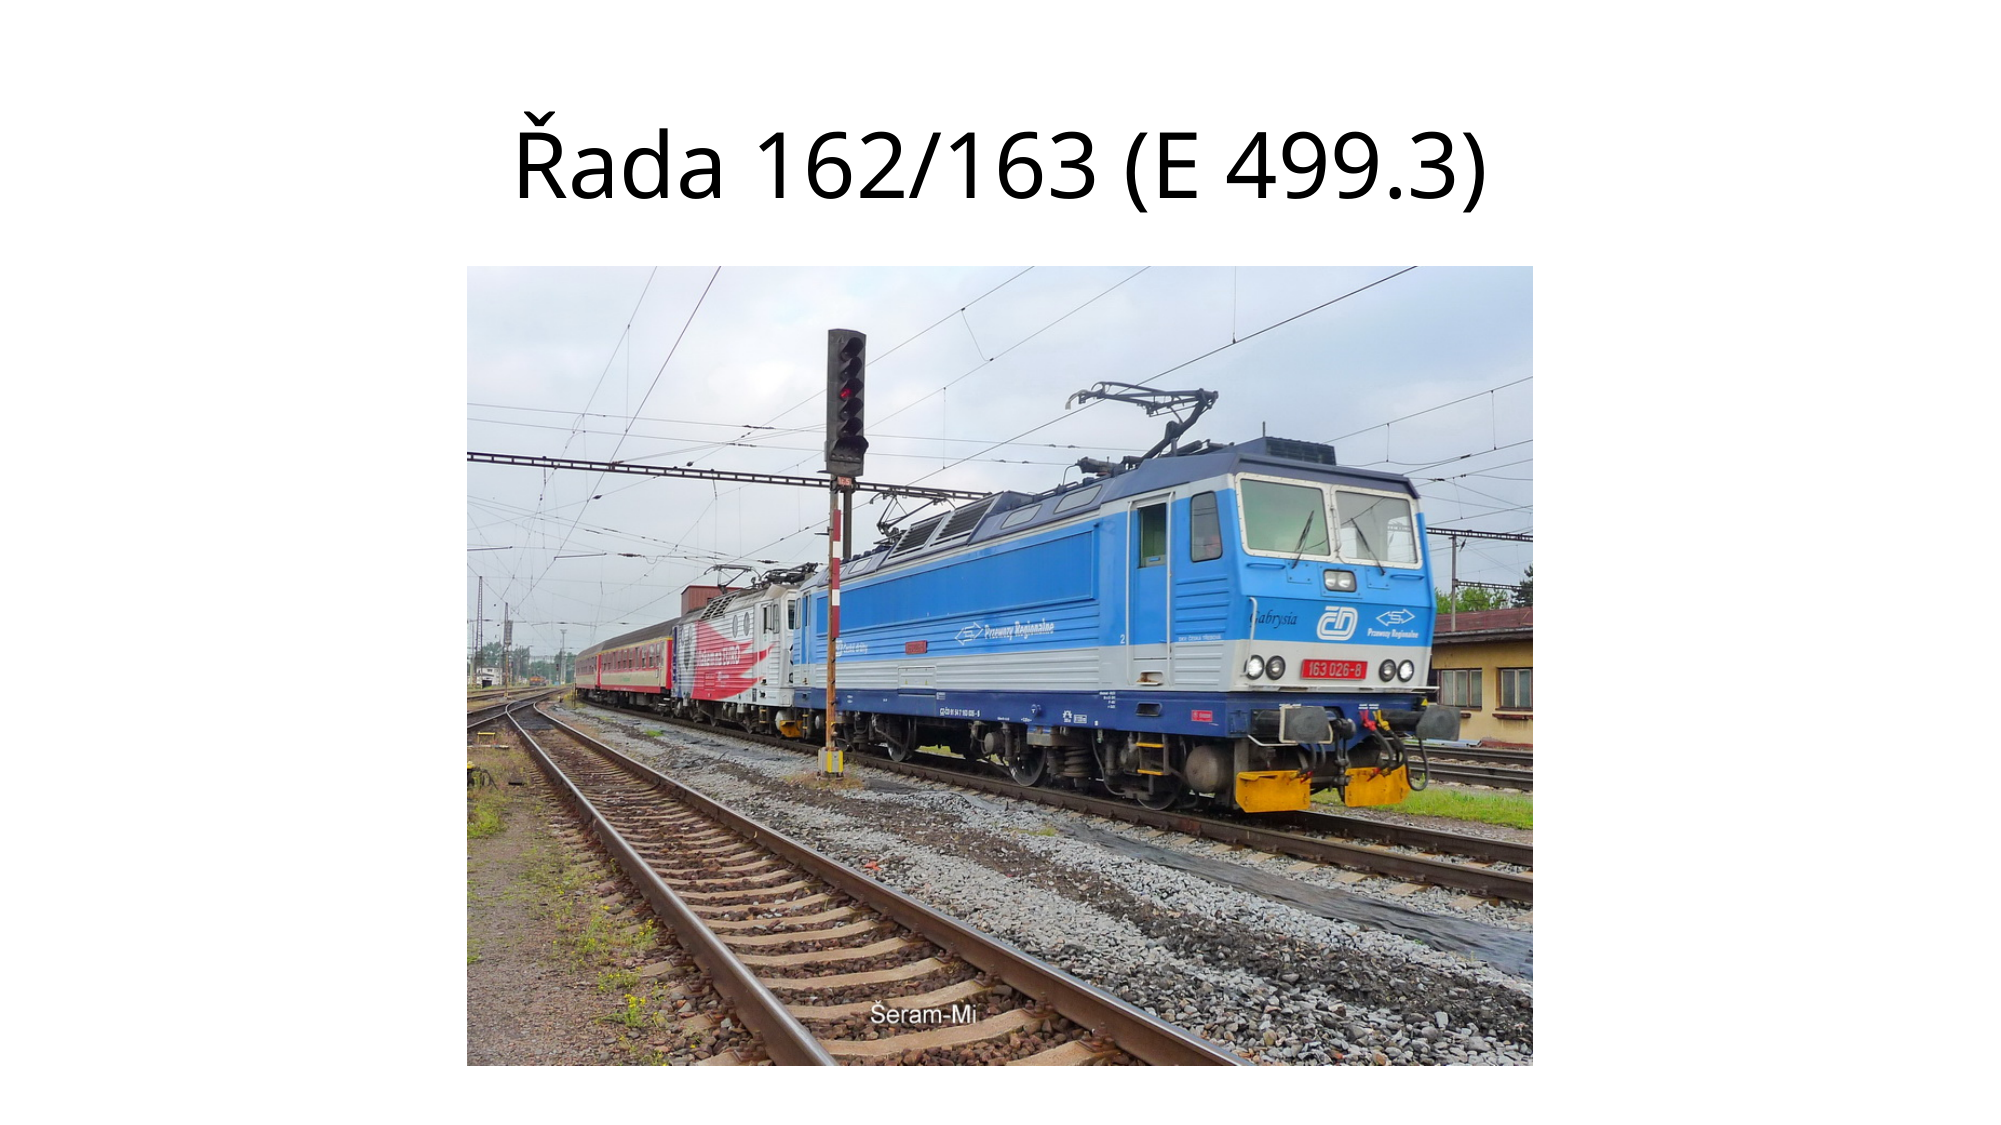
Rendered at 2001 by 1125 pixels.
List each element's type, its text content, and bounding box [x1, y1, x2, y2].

title Řada 162/163 (E 499.3) [137, 59, 1863, 278]
picture [467, 266, 1533, 1066]
